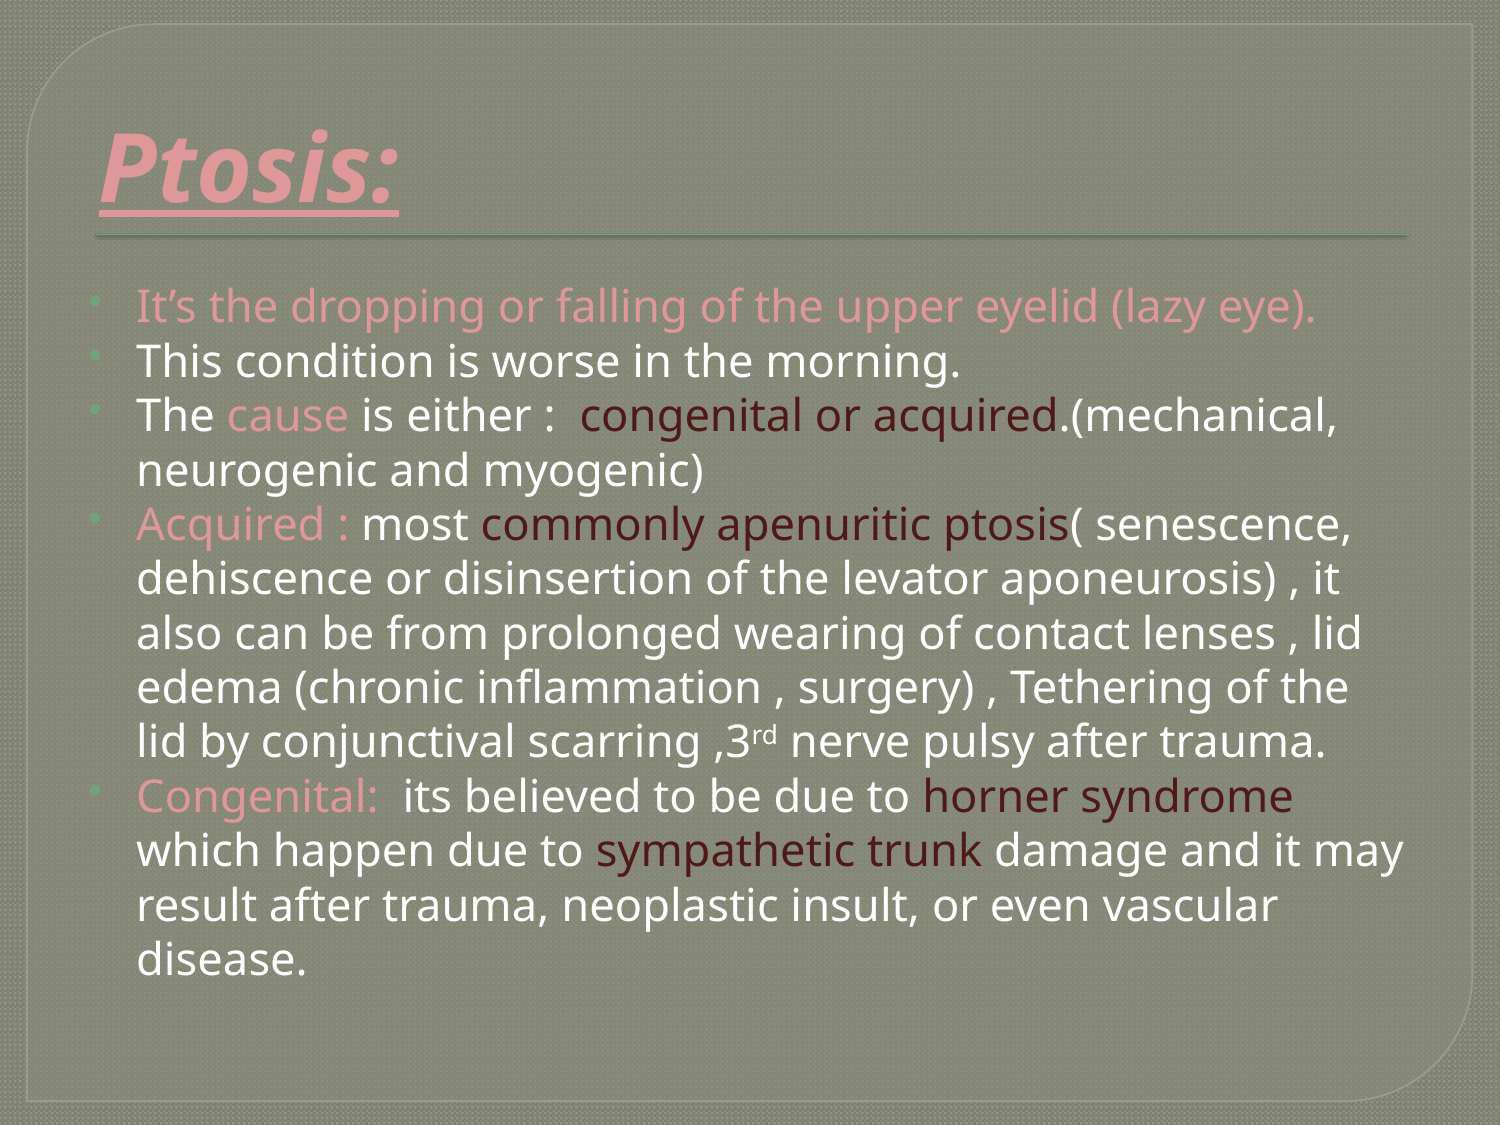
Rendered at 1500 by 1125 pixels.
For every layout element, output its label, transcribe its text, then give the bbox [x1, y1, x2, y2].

list It’s the dropping or falling of the upper eyelid (lazy eye). This condition is worse in the morning. The cause is either : congenital or acquired.(mechanical, neurogenic and myogenic) Acquired : most commonly apenuritic ptosis( senescence, dehiscence or disinsertion of the levator aponeurosis) , it also can be from prolonged wearing of contact lenses , lid edema (chronic inflammation , surgery) , Tethering of the lid by conjunctival scarring ,3rd nerve pulsy after trauma. Congenital: its believed to be due to horner syndrome which happen due to sympathetic trunk damage and it may result after trauma, neoplastic insult, or even vascular disease. [75, 270, 1425, 1013]
title Ptosis: [75, 41, 1425, 230]
